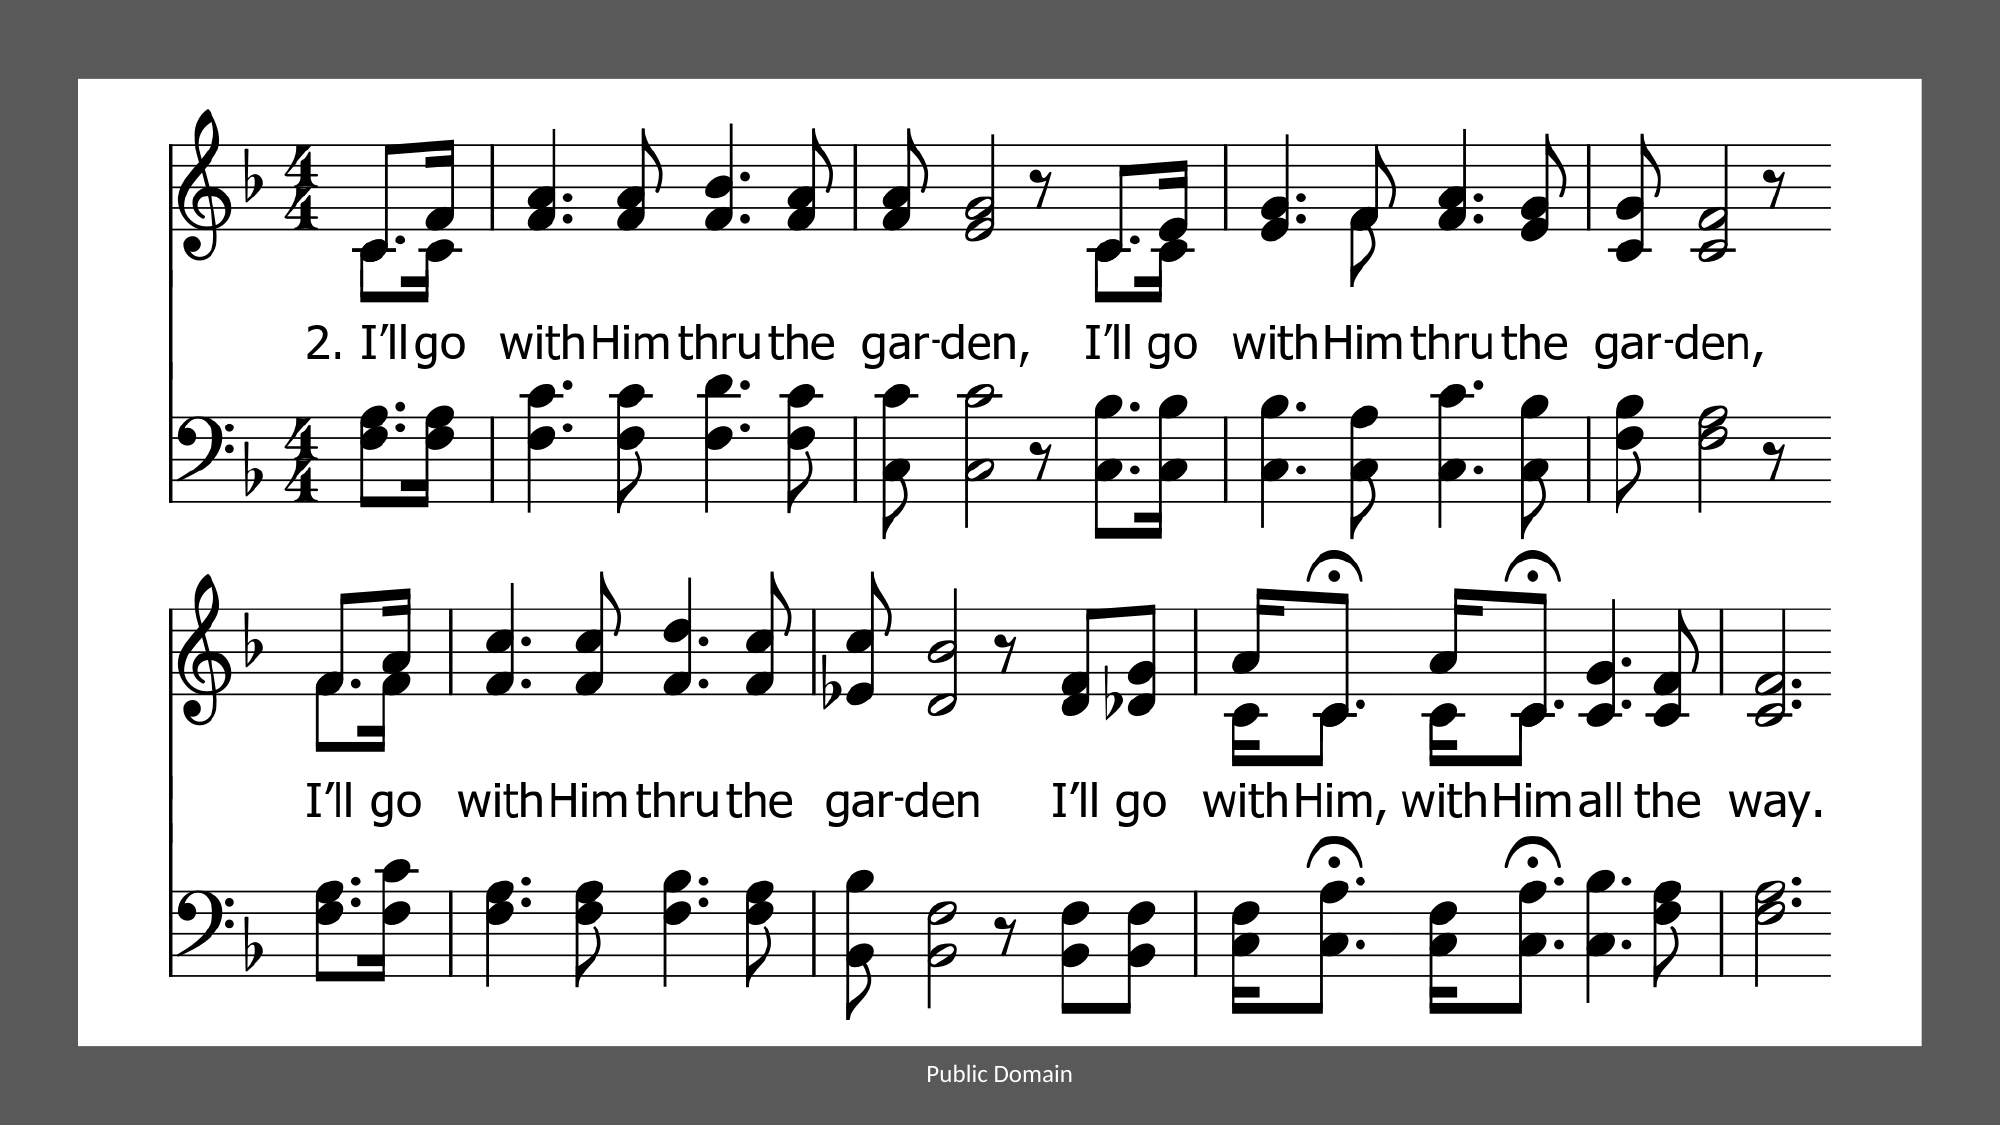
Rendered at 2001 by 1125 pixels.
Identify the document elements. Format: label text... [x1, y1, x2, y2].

text_box [77, 78, 1923, 1047]
footer Public Domain [662, 1042, 1338, 1103]
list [169, 105, 1831, 1020]
text_box [0, 0, 2000, 1125]
